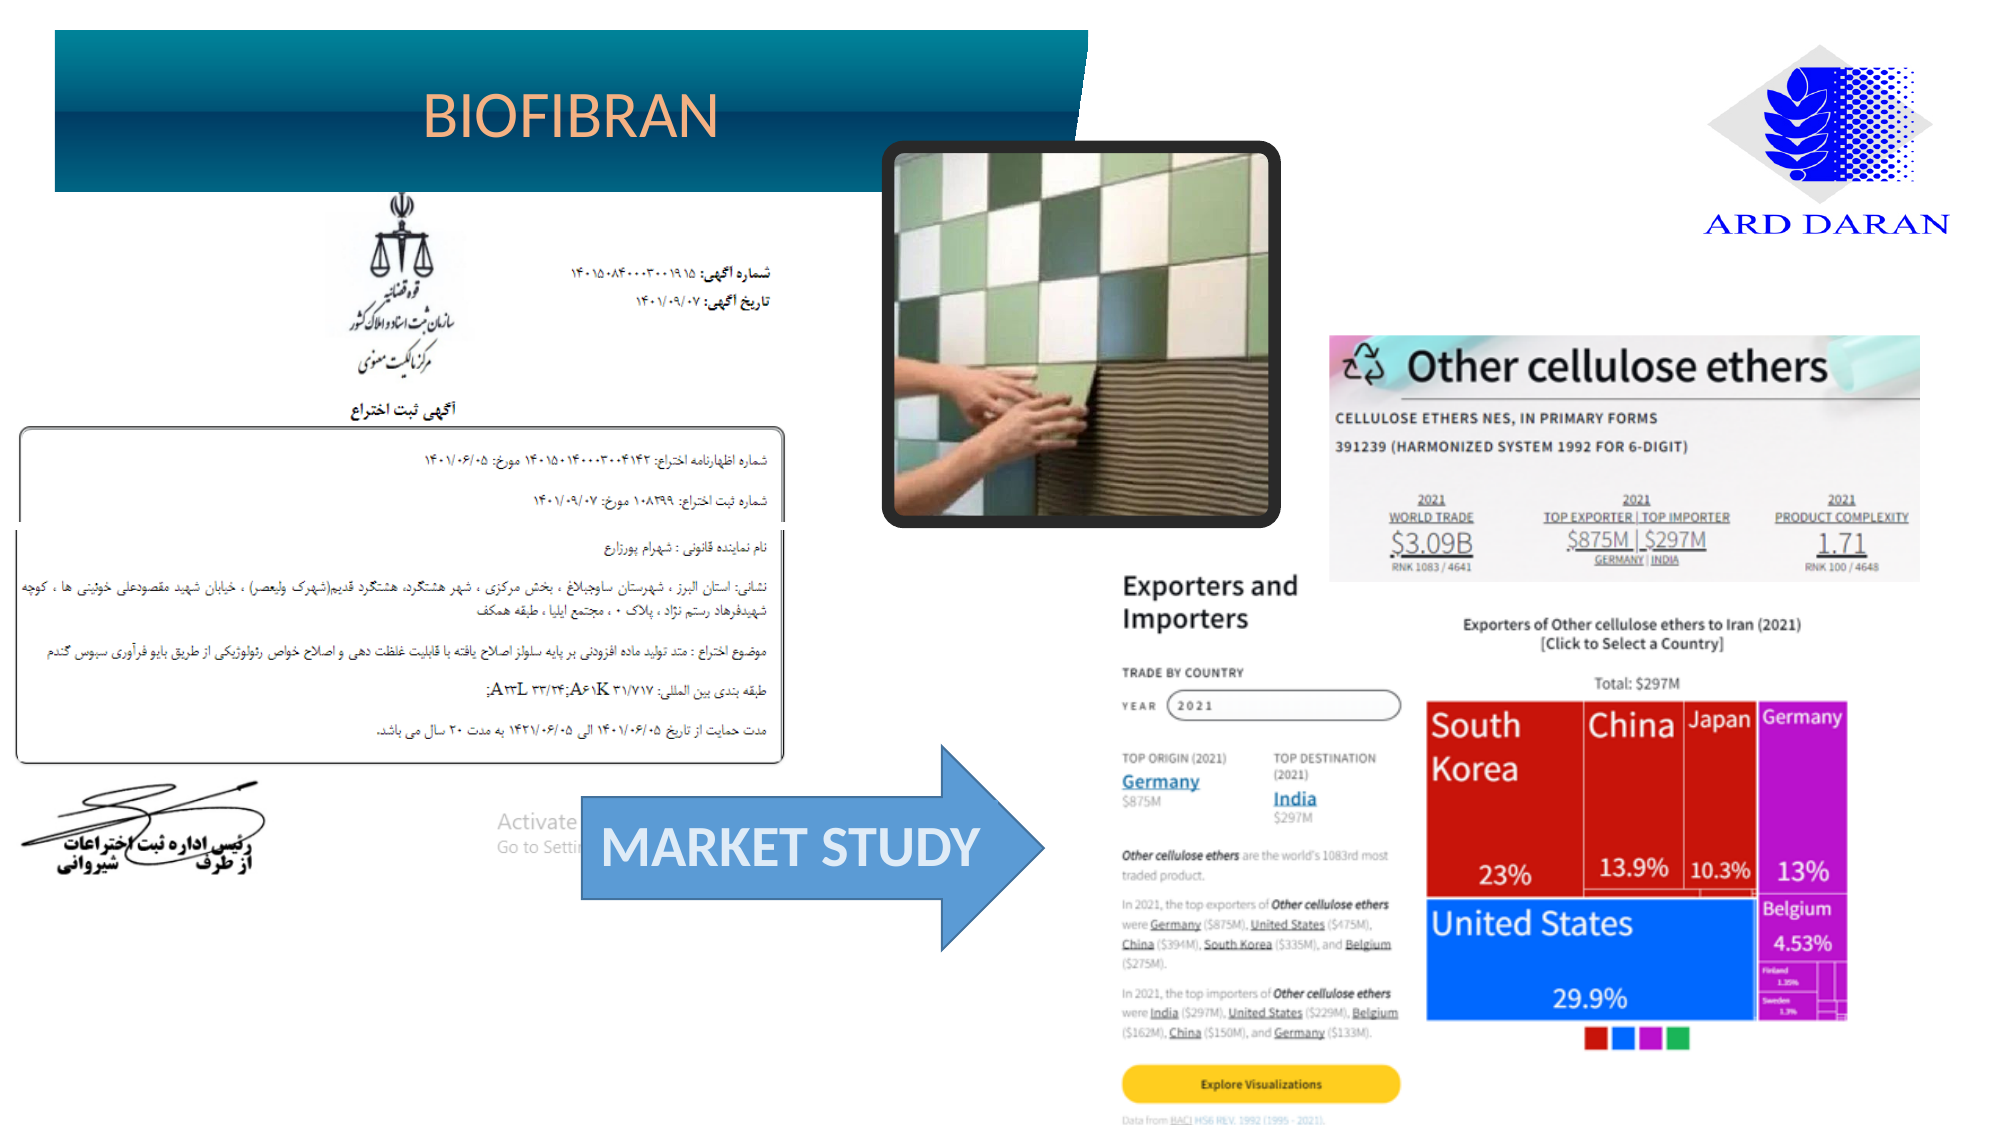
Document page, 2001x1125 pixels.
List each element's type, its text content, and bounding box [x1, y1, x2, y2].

picture [6, 181, 796, 522]
text_box BIOFIBRAN [54, 30, 1089, 192]
text_box MARKET STUDY [791, 800, 998, 887]
picture [1109, 334, 1920, 1125]
text_box [580, 743, 1046, 953]
picture [1703, 44, 1950, 234]
picture [888, 146, 1275, 522]
picture [9, 530, 791, 887]
